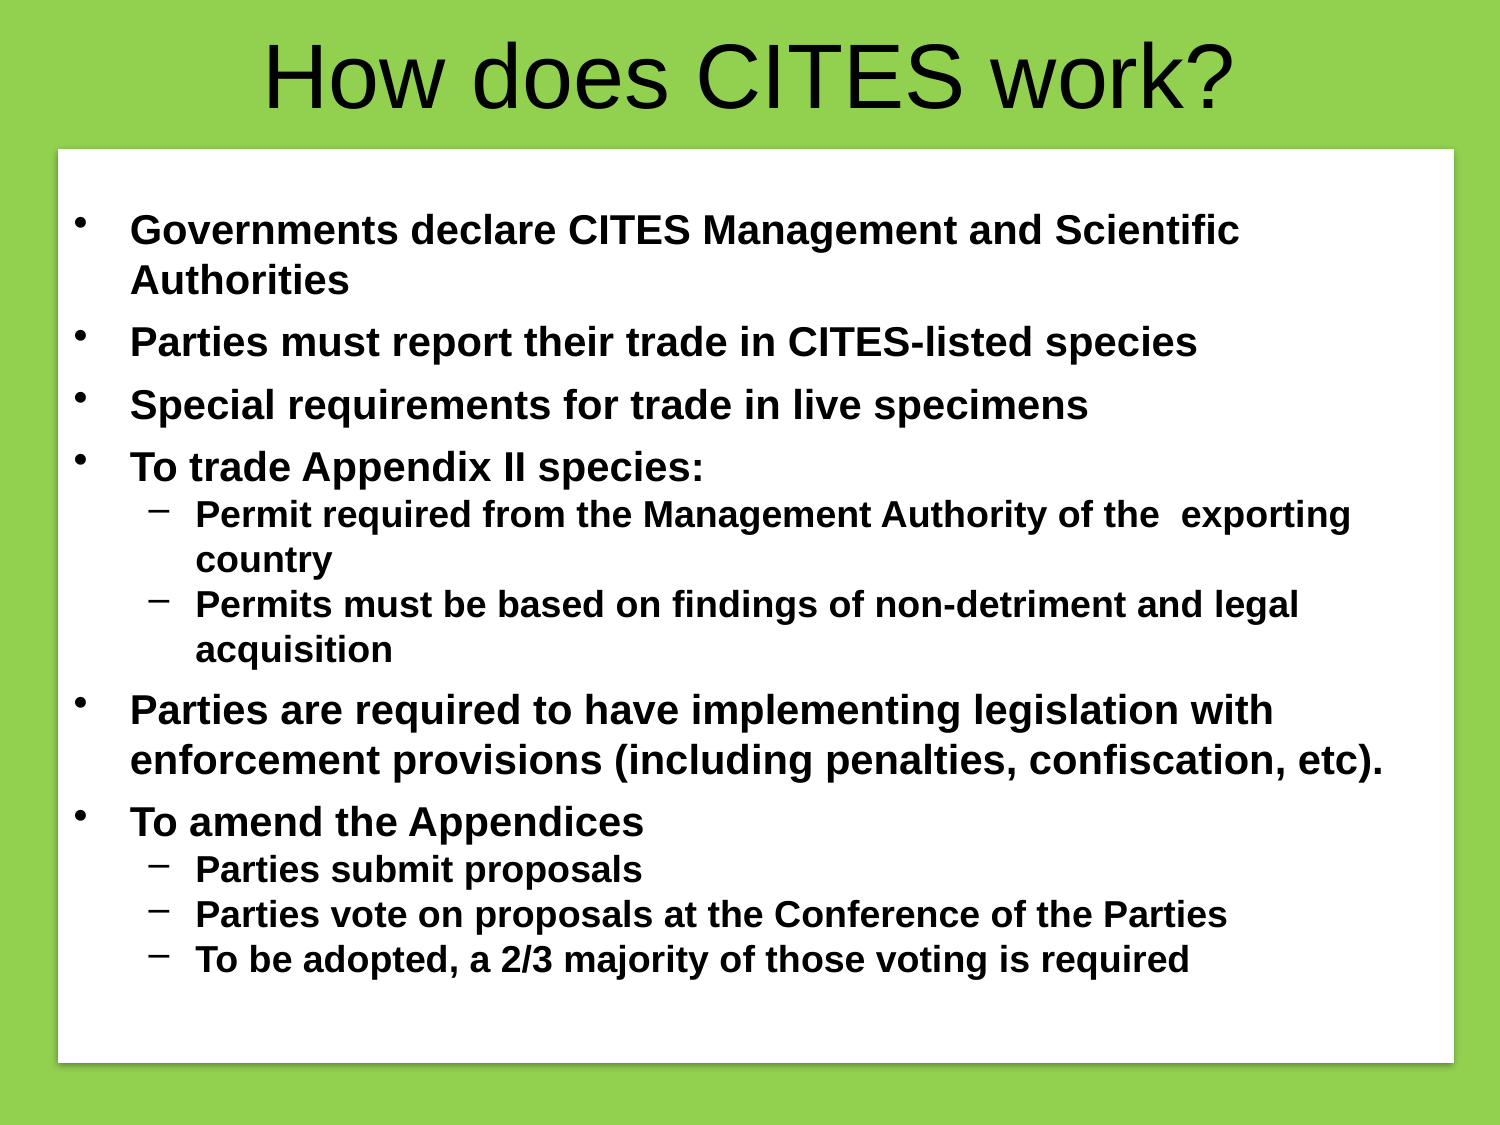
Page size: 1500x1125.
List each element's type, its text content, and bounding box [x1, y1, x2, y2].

list Governments declare CITES Management and Scientific Authorities Parties must report their trade in CITES-listed species Special requirements for trade in live specimens To trade Appendix II species: Permit required from the Management Authority of the exporting country Permits must be based on findings of non-detriment and legal acquisition Parties are required to have implementing legislation with enforcement provisions (including penalties, confiscation, etc). To amend the Appendices Parties submit proposals Parties vote on proposals at the Conference of the Parties To be adopted, a 2/3 majority of those voting is required [58, 149, 1454, 1063]
title How does CITES work? [162, 0, 1363, 146]
